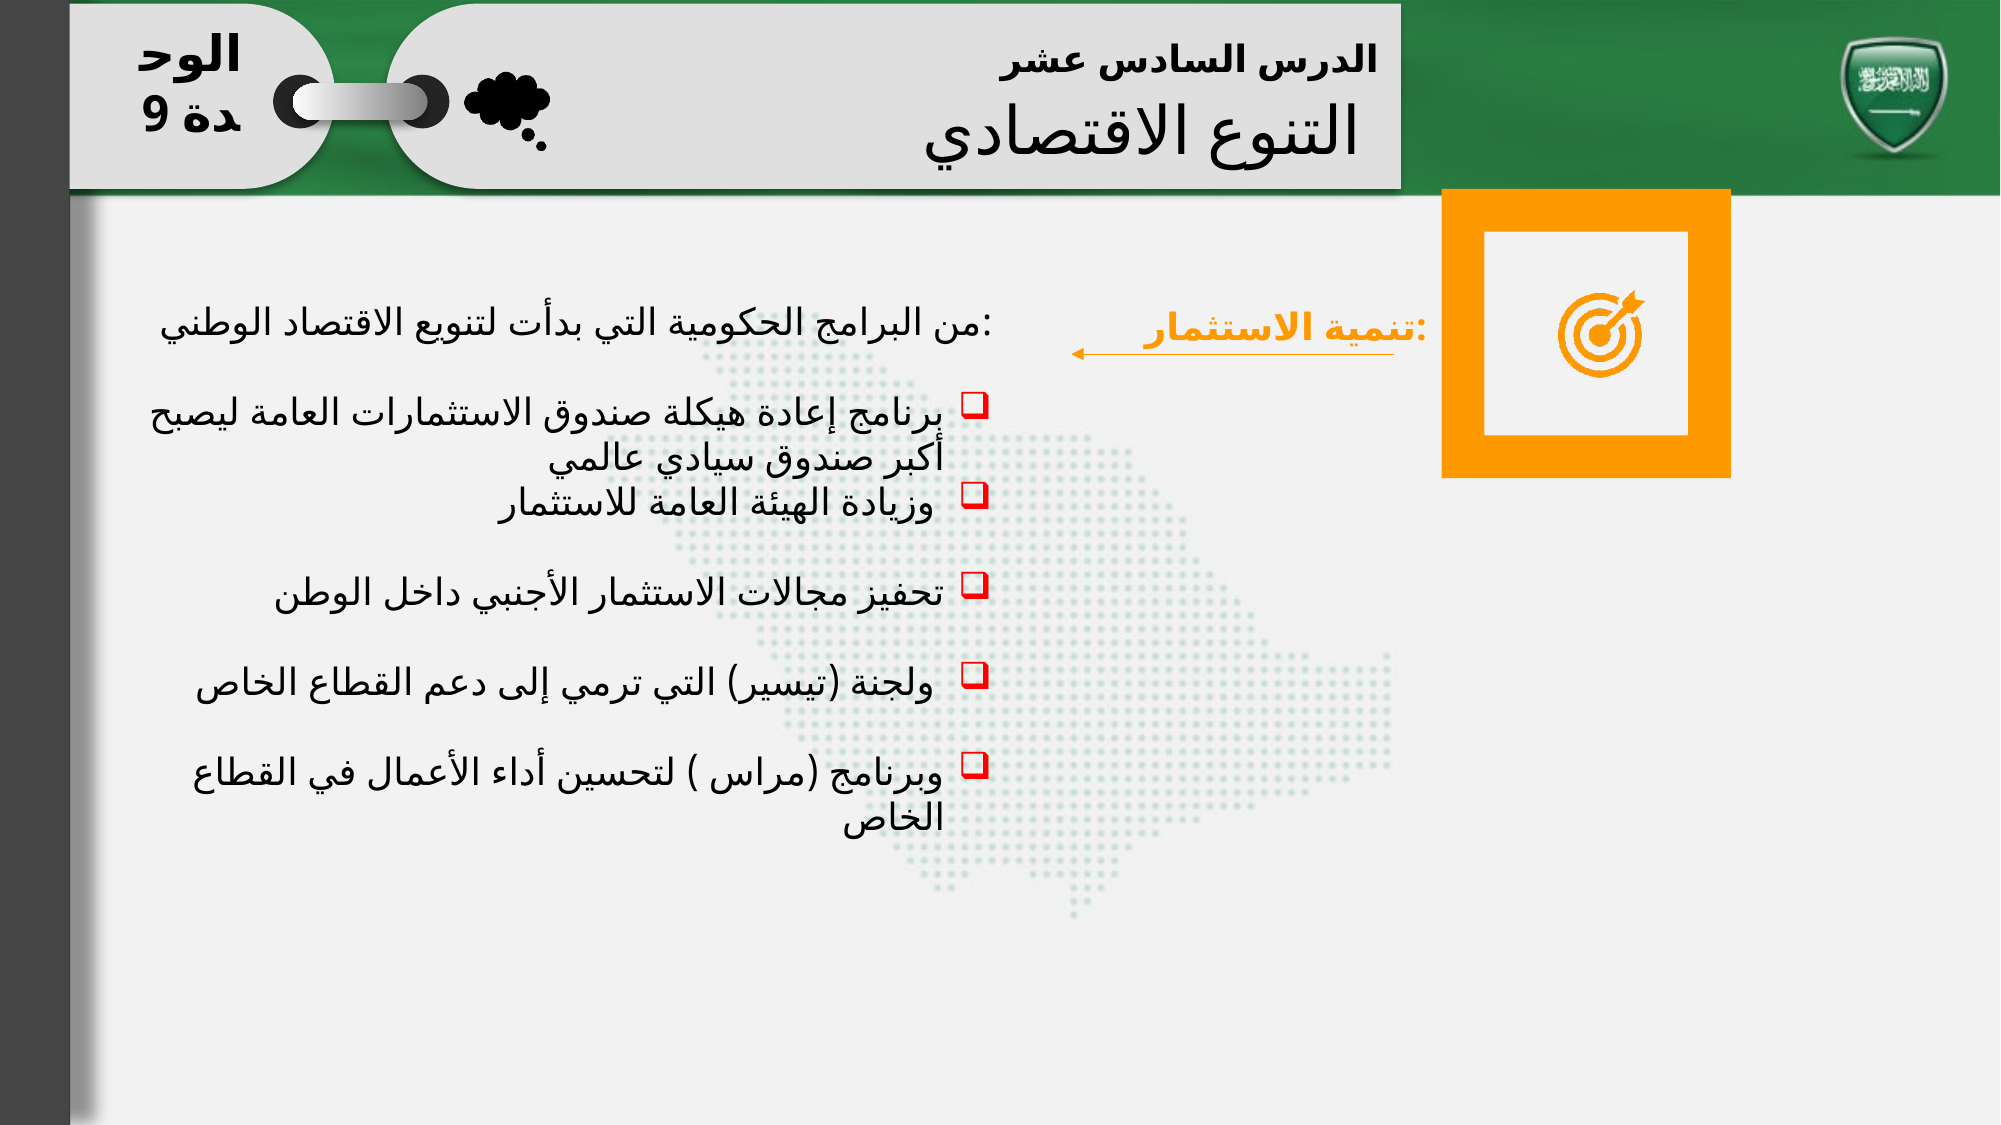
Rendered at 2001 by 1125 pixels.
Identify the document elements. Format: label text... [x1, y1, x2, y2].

text_box تنمية الاستثمار: [1007, 295, 1441, 356]
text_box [55, 3, 1401, 189]
picture [71, 0, 2001, 1125]
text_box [1441, 188, 1731, 479]
text_box من البرامج الحكومية التي بدأت لتنويع الاقتصاد الوطني: برنامج إعادة هيكلة صندوق الاستثمارات العامة ليصبح أكبر صندوق سيادي عالمي وزيادة الهيئة العامة للاستثمار تحفيز مجالات الاستثمار الأجنبي داخل الوطن ولجنة (تيسير) التي ترمي إلى دعم القطاع الخاص وبرنامج (مراس ) لتحسين أداء الأعمال في القطاع الخاص [108, 290, 1007, 846]
text_box [0, 0, 71, 1125]
